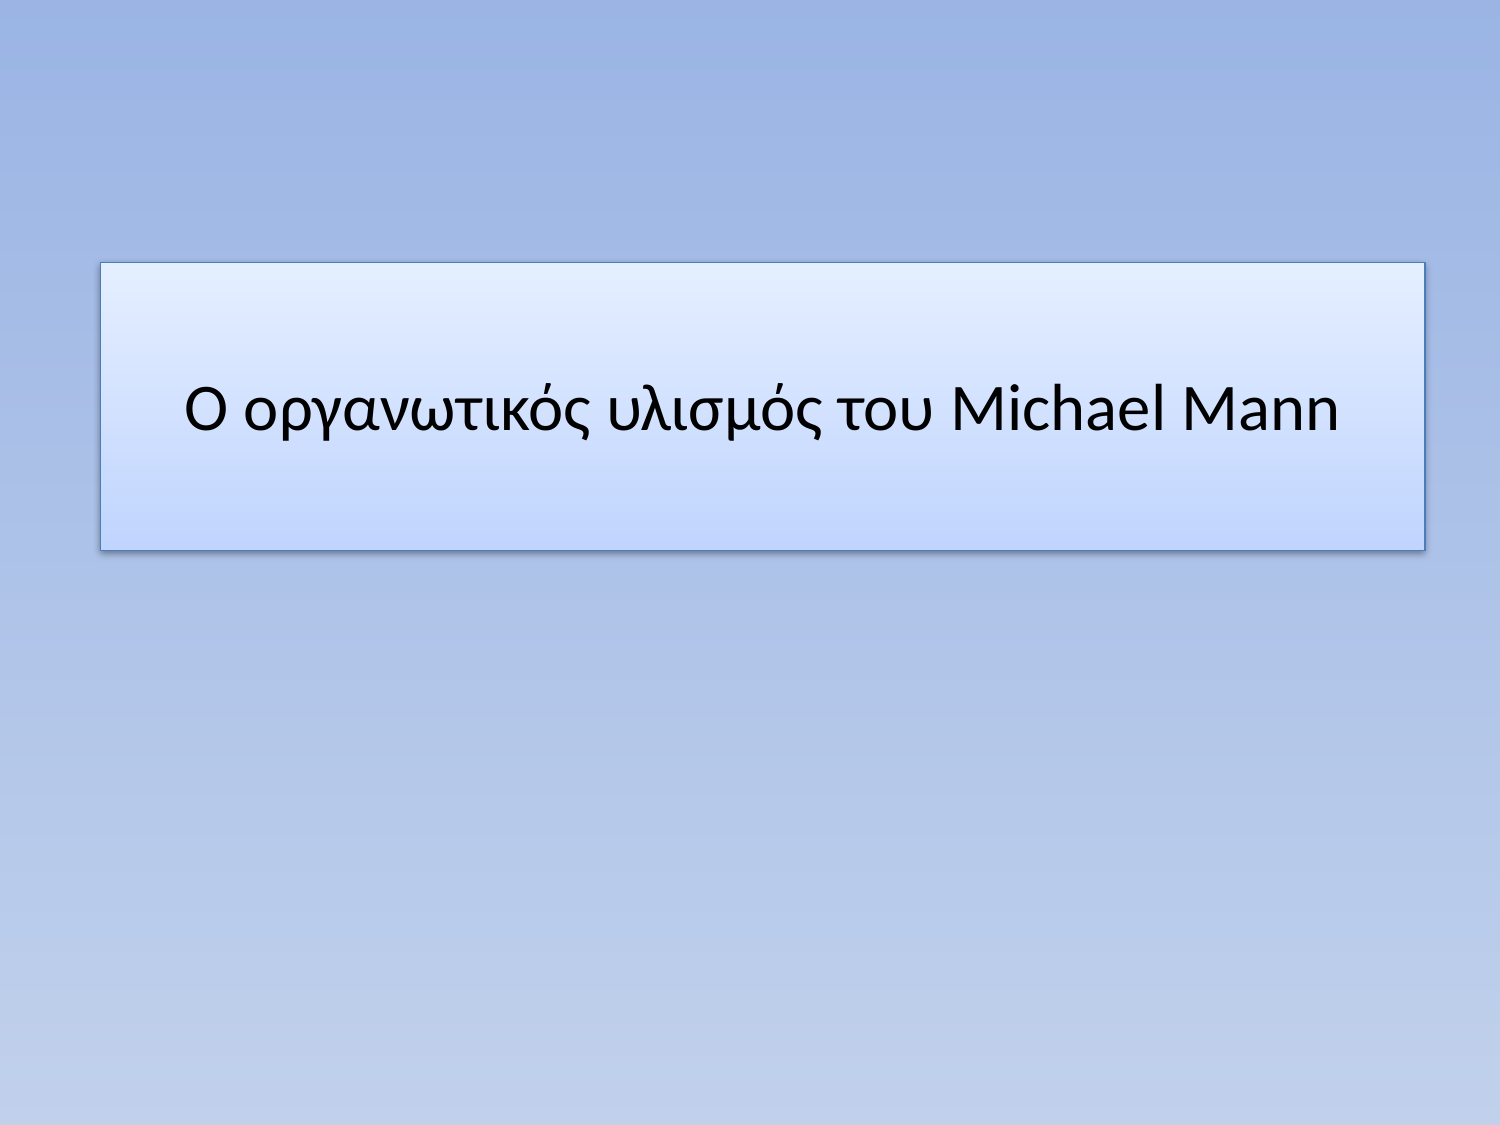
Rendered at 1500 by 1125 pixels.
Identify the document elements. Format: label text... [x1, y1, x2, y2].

list Ο οργανωτικός υλισμός του Michael Mann [100, 262, 1426, 551]
